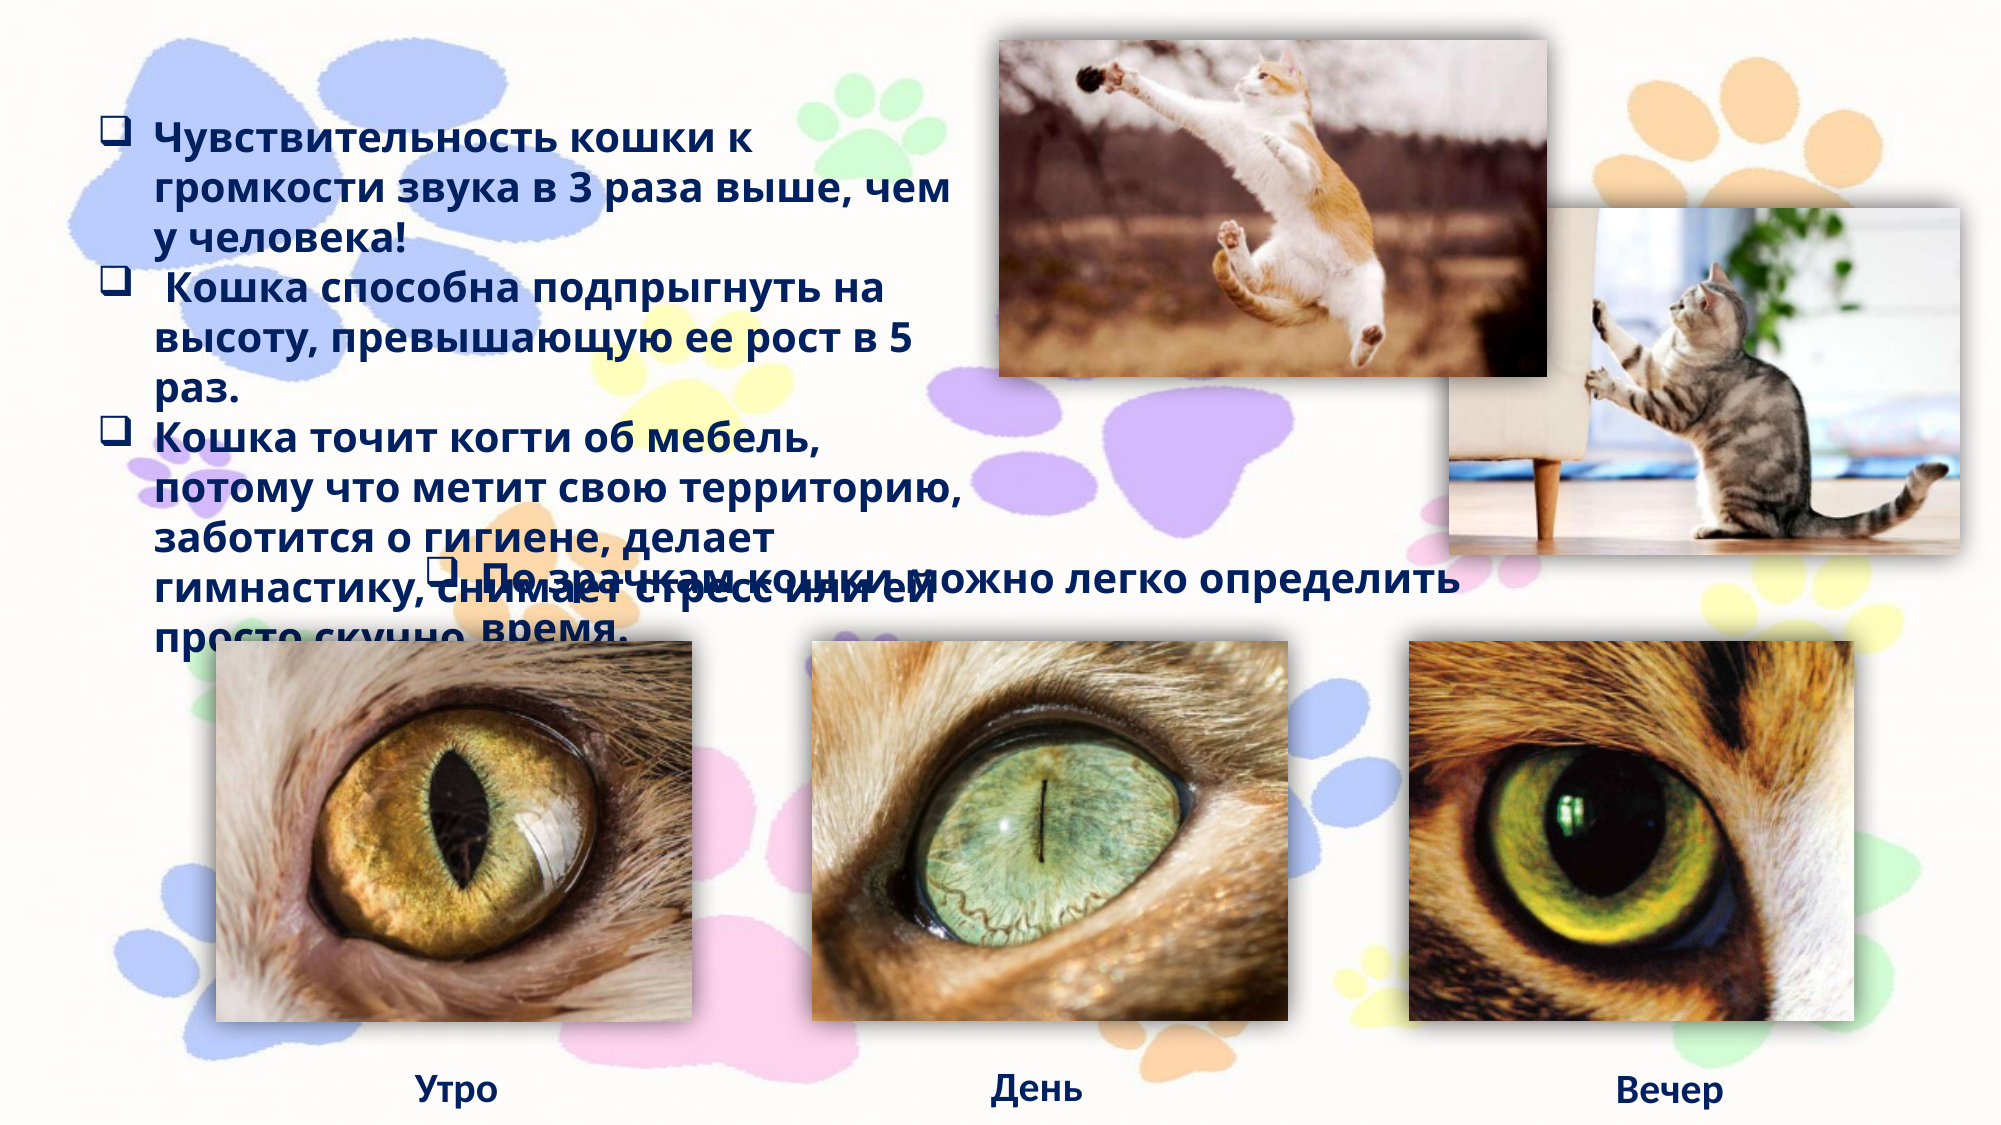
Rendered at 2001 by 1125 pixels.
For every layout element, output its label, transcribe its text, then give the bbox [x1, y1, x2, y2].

picture [0, 0, 2001, 1125]
text_box По зрачкам кошки можно легко определить время. [408, 544, 1592, 660]
text_box Чувствительность кошки к громкости звука в 3 раза выше, чем у человека! Кошка способна подпрыгнуть на высоту, превышающую ее рост в 5 раз. Кошка точит когти об мебель, потому что метит свою территорию, заботится о гигиене, делает гимнастику, снимает стресс или ей просто скучно. [82, 103, 994, 769]
text_box Утро [400, 1053, 523, 1119]
text_box Вечер [1601, 1054, 1749, 1120]
text_box День [976, 1052, 1108, 1118]
